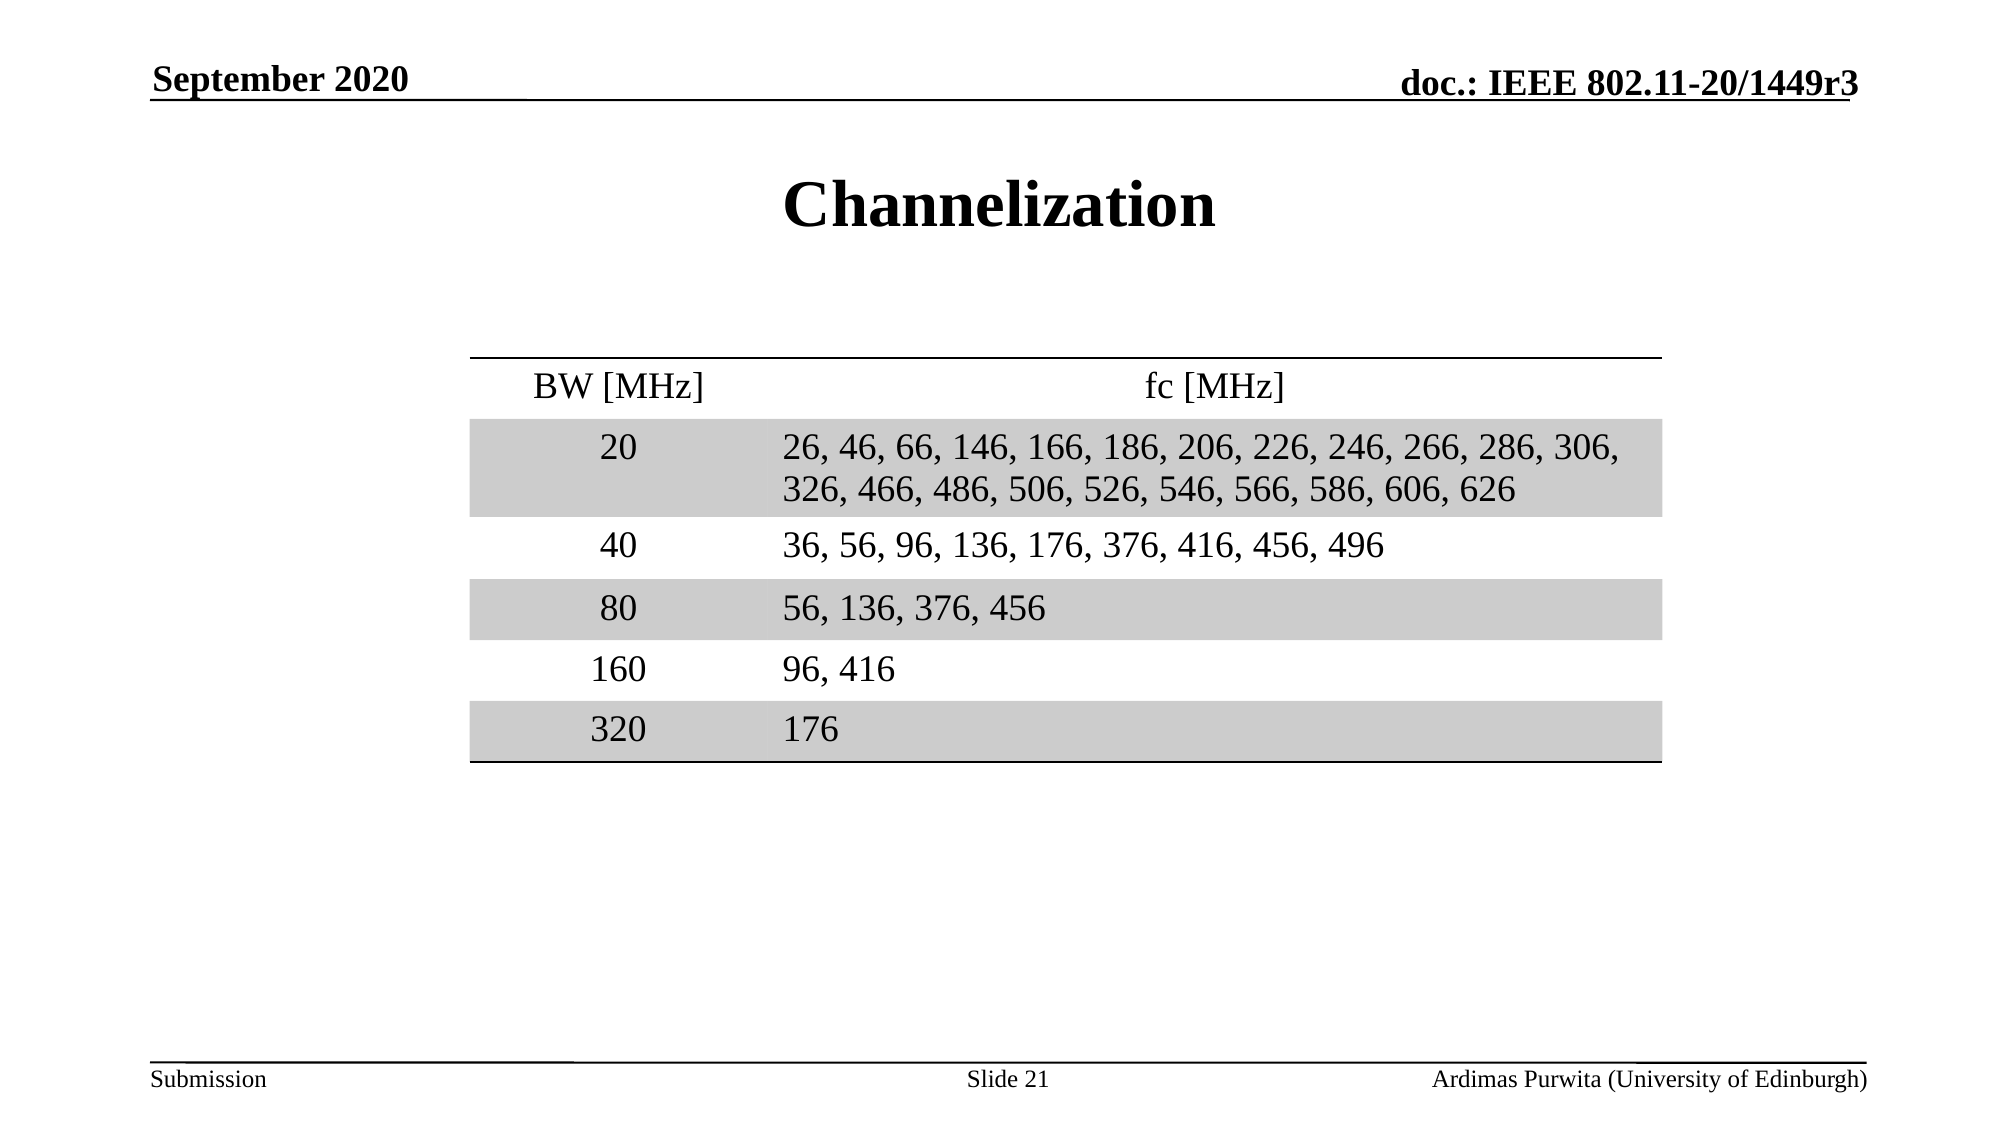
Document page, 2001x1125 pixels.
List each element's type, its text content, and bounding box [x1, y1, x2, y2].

table_cell 96, 416 [768, 640, 1662, 701]
table_header fc [MHz] [768, 359, 1662, 419]
table_cell 20 [470, 419, 768, 517]
table_cell 36, 56, 96, 136, 176, 376, 416, 456, 496 [768, 517, 1662, 579]
table_header BW [MHz] [470, 359, 768, 419]
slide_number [152, 54, 563, 100]
table_cell 320 [470, 701, 768, 761]
table_cell 40 [470, 517, 768, 579]
slide_number Slide 21 [950, 1061, 1067, 1123]
table_cell 176 [768, 701, 1662, 761]
table_cell 26, 46, 66, 146, 166, 186, 206, 226, 246, 266, 286, 306, 326, 466, 486, 506, 526, 546, 566, 586, 606, 626 [768, 419, 1662, 517]
title Channelization [149, 112, 1850, 288]
table_cell 56, 136, 376, 456 [768, 579, 1662, 640]
table_cell 80 [470, 579, 768, 640]
table_cell 160 [470, 640, 768, 701]
footer Ardimas Purwita (University of Edinburgh) [1171, 1061, 1869, 1093]
